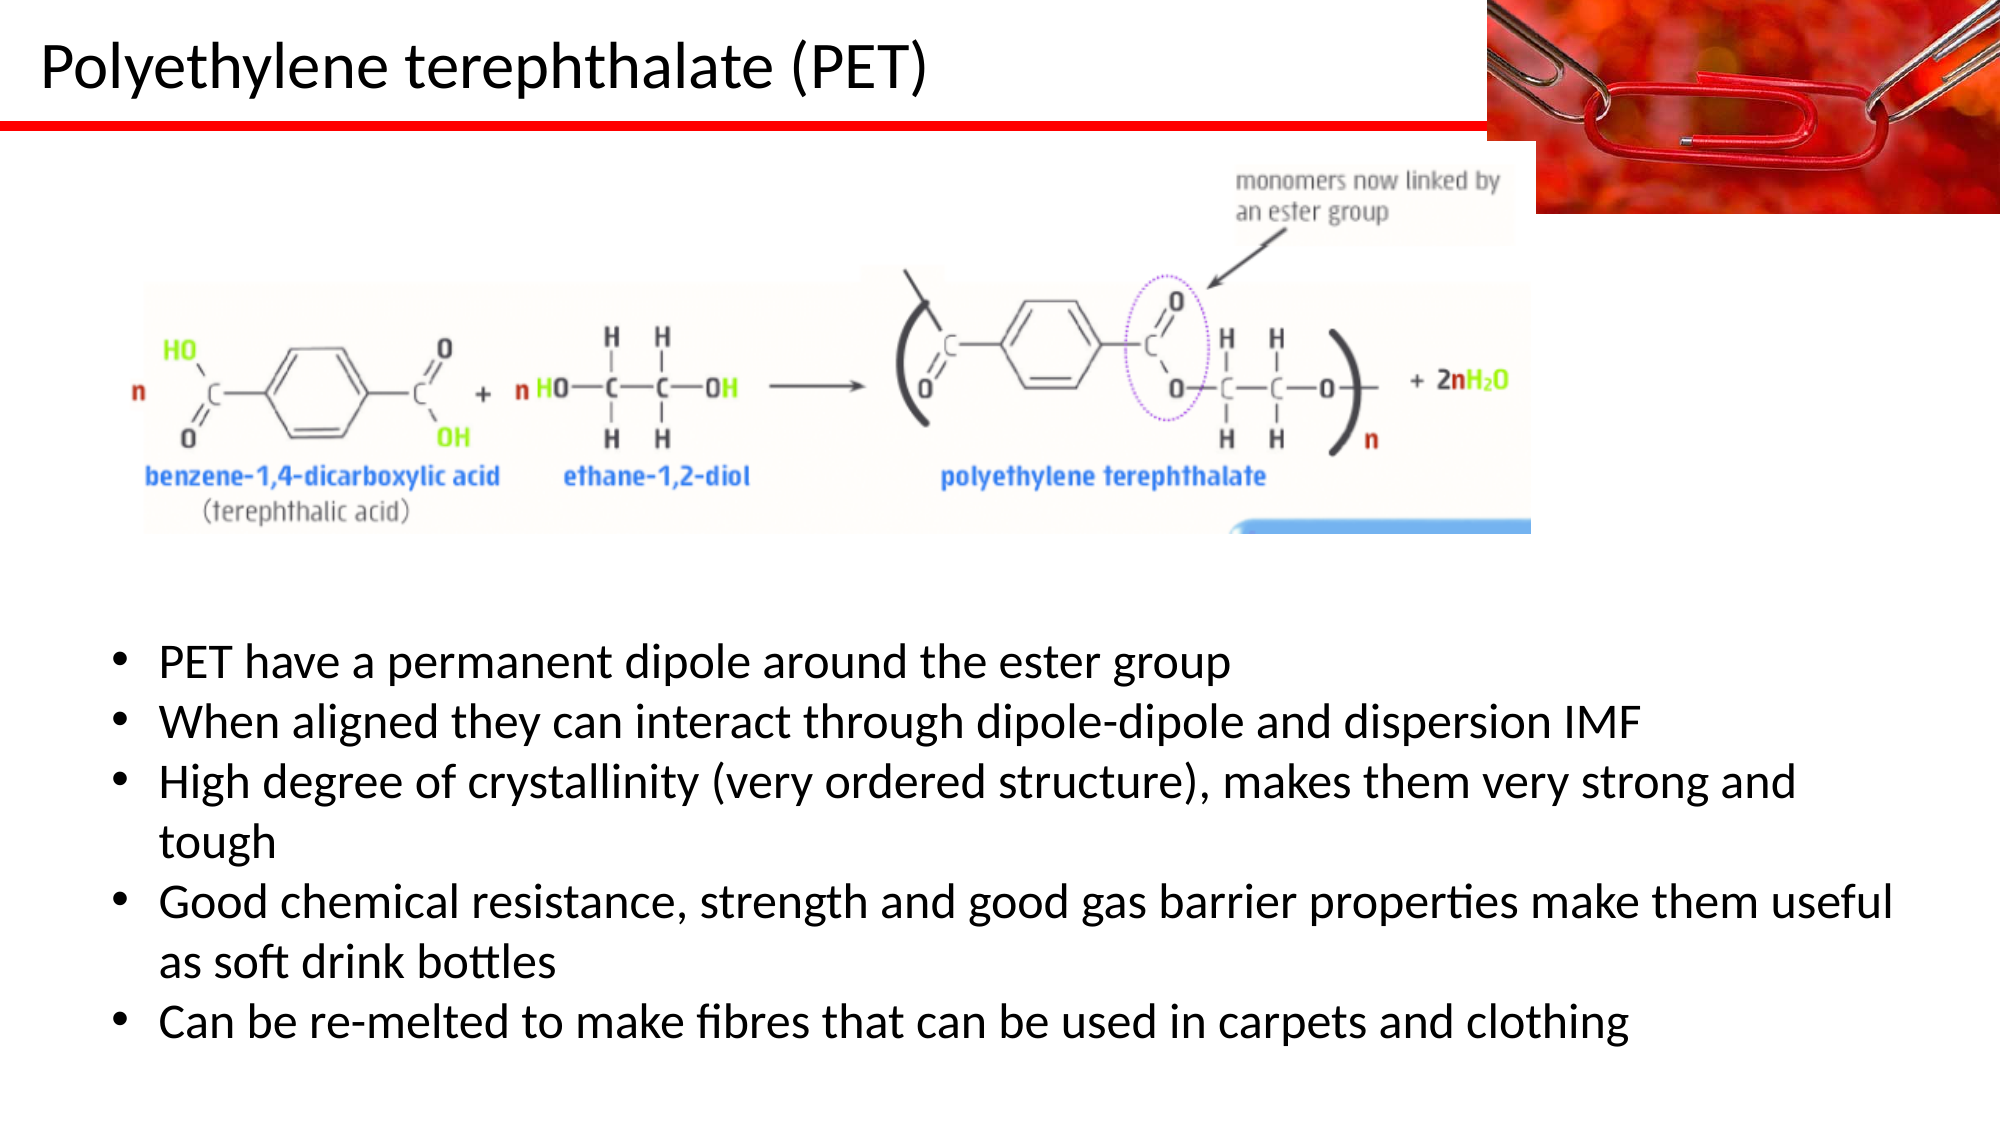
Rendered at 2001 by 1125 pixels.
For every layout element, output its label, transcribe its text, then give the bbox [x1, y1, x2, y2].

text_box PET have a permanent dipole around the ester group When aligned they can interact through dipole-dipole and dispersion IMF High degree of crystallinity (very ordered structure), makes them very strong and tough Good chemical resistance, strength and good gas barrier properties make them useful as soft drink bottles Can be re-melted to make fibres that can be used in carpets and clothing [96, 621, 1938, 1056]
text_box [111, 141, 1536, 534]
picture [1487, 0, 2000, 214]
text_box Polyethylene terephthalate (PET) [25, 14, 1487, 109]
